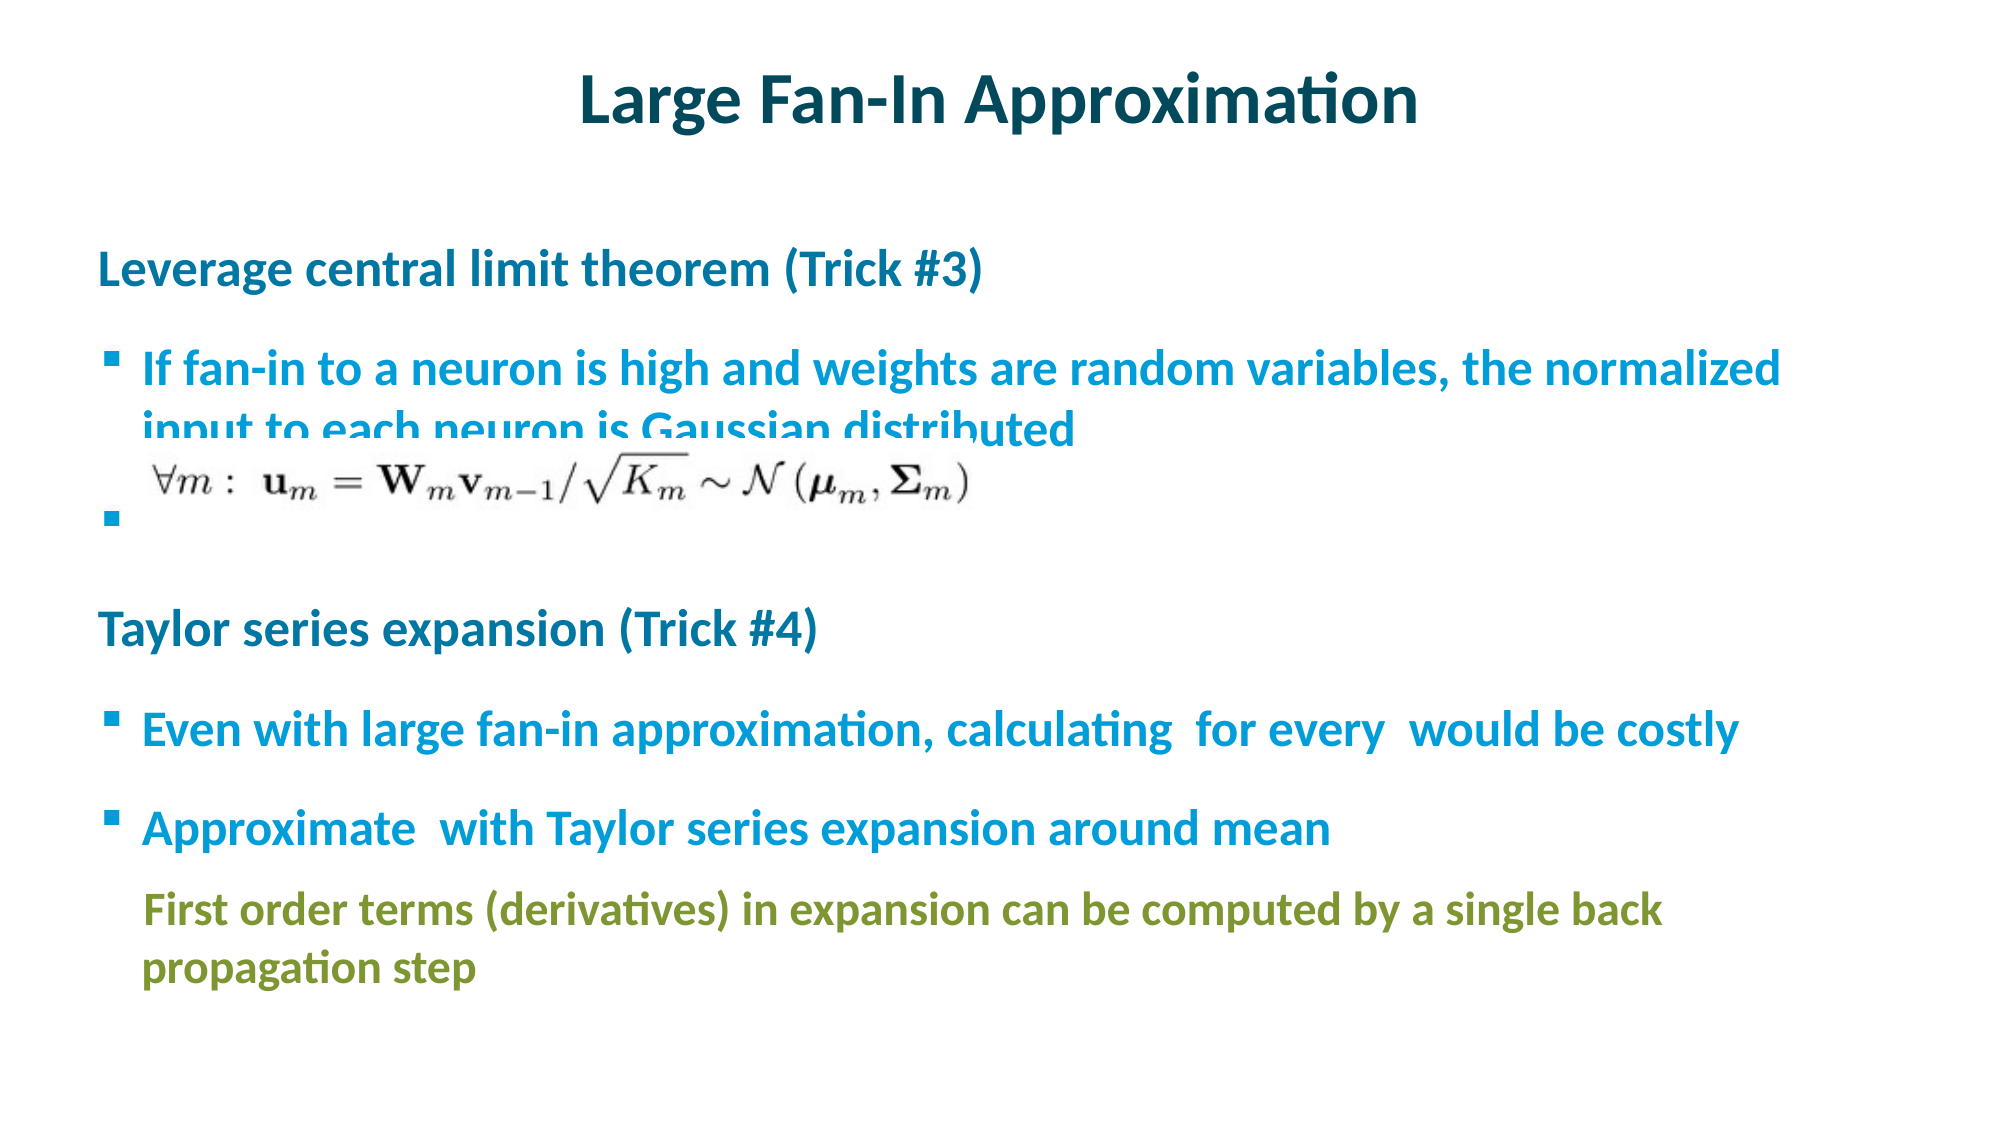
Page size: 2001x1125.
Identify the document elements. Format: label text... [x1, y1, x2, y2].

picture [134, 430, 974, 521]
title Large Fan-In Approximation [99, 24, 1900, 163]
